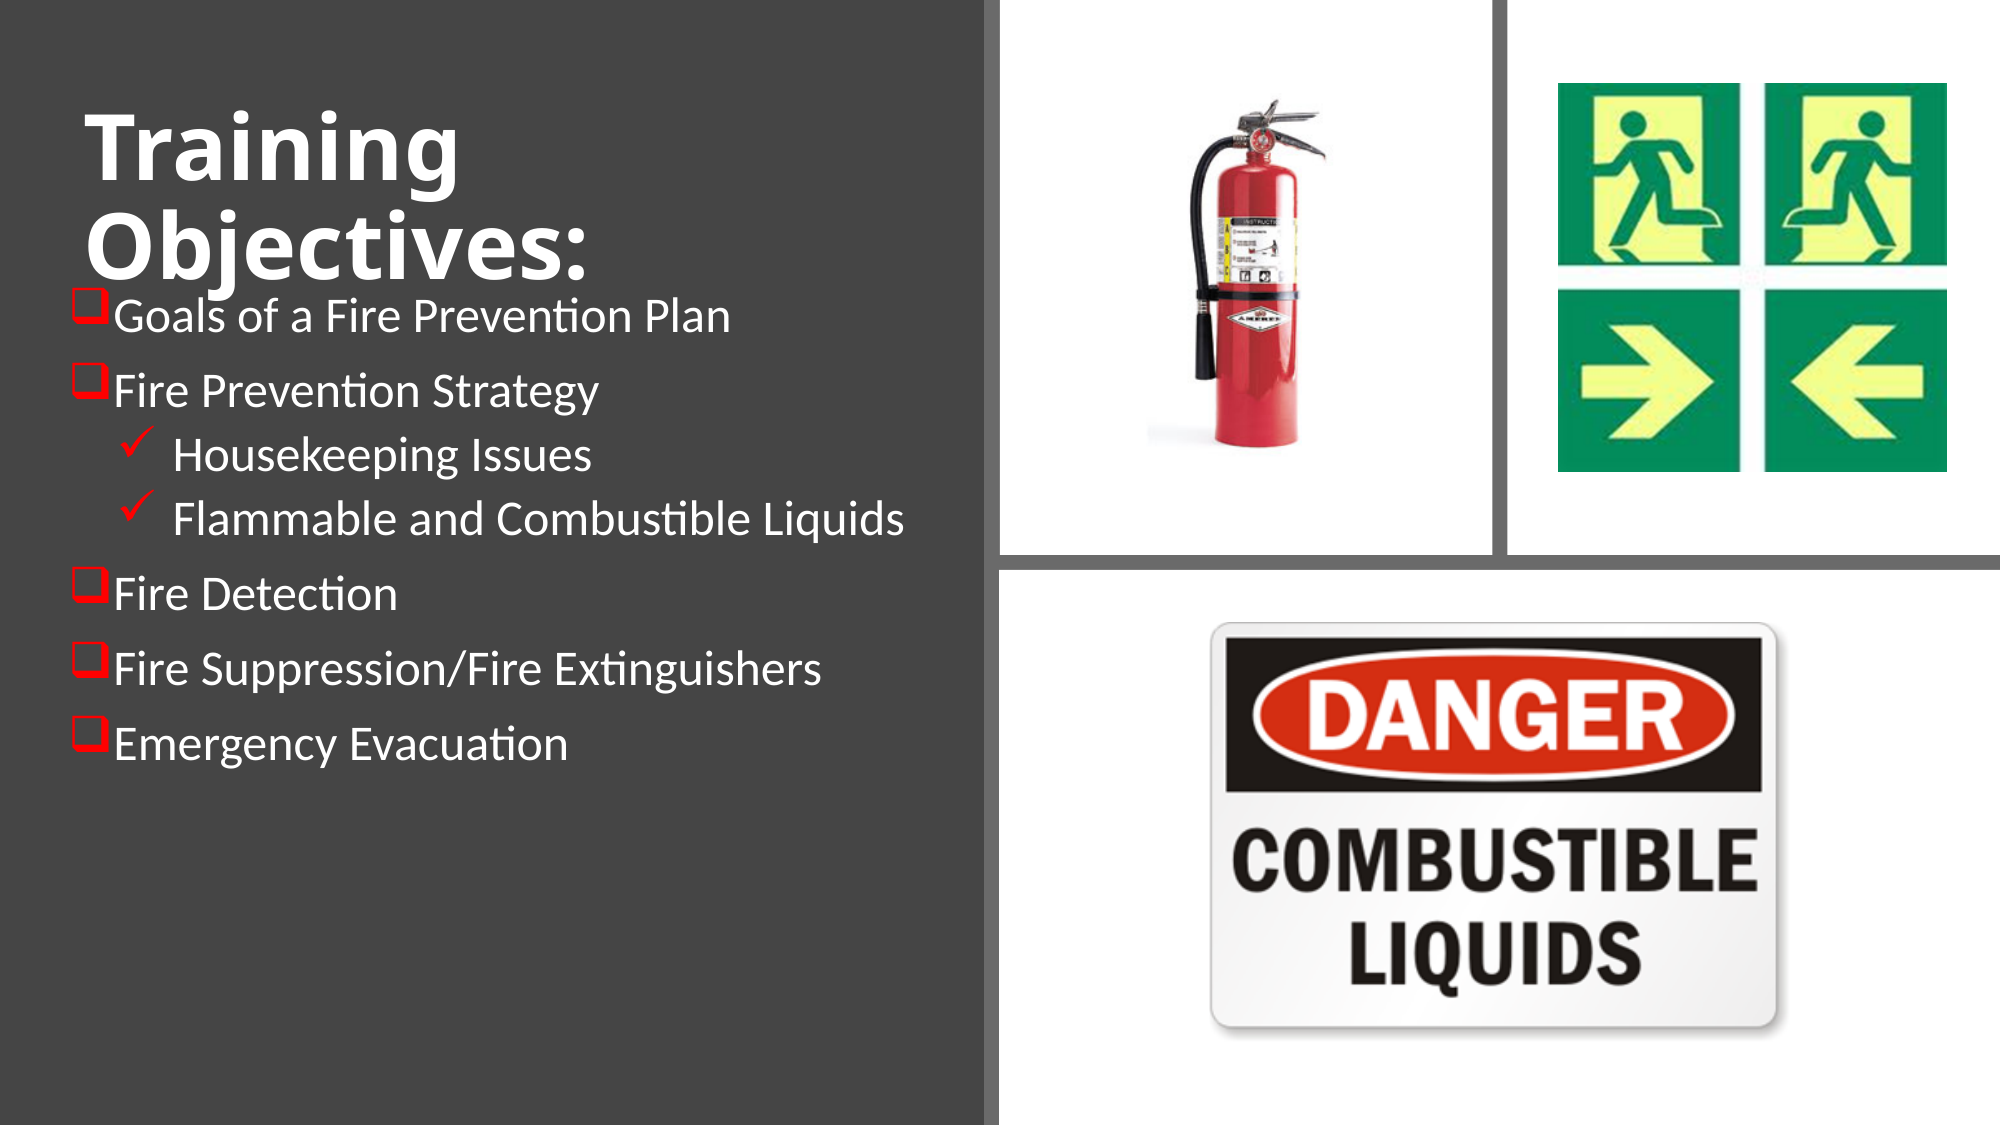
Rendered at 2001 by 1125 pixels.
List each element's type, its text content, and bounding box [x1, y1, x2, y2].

list Goals of a Fire Prevention Plan Fire Prevention Strategy Housekeeping Issues Flammable and Combustible Liquids Fire Detection Fire Suppression/Fire Extinguishers Emergency Evacuation [53, 281, 948, 1014]
picture [1558, 83, 1947, 472]
title Training Objectives: [68, 12, 947, 281]
text_box [1506, 0, 2000, 556]
text_box [999, 0, 1493, 556]
picture [1209, 622, 1791, 1043]
picture [1053, 83, 1442, 472]
text_box [983, 0, 2000, 1125]
